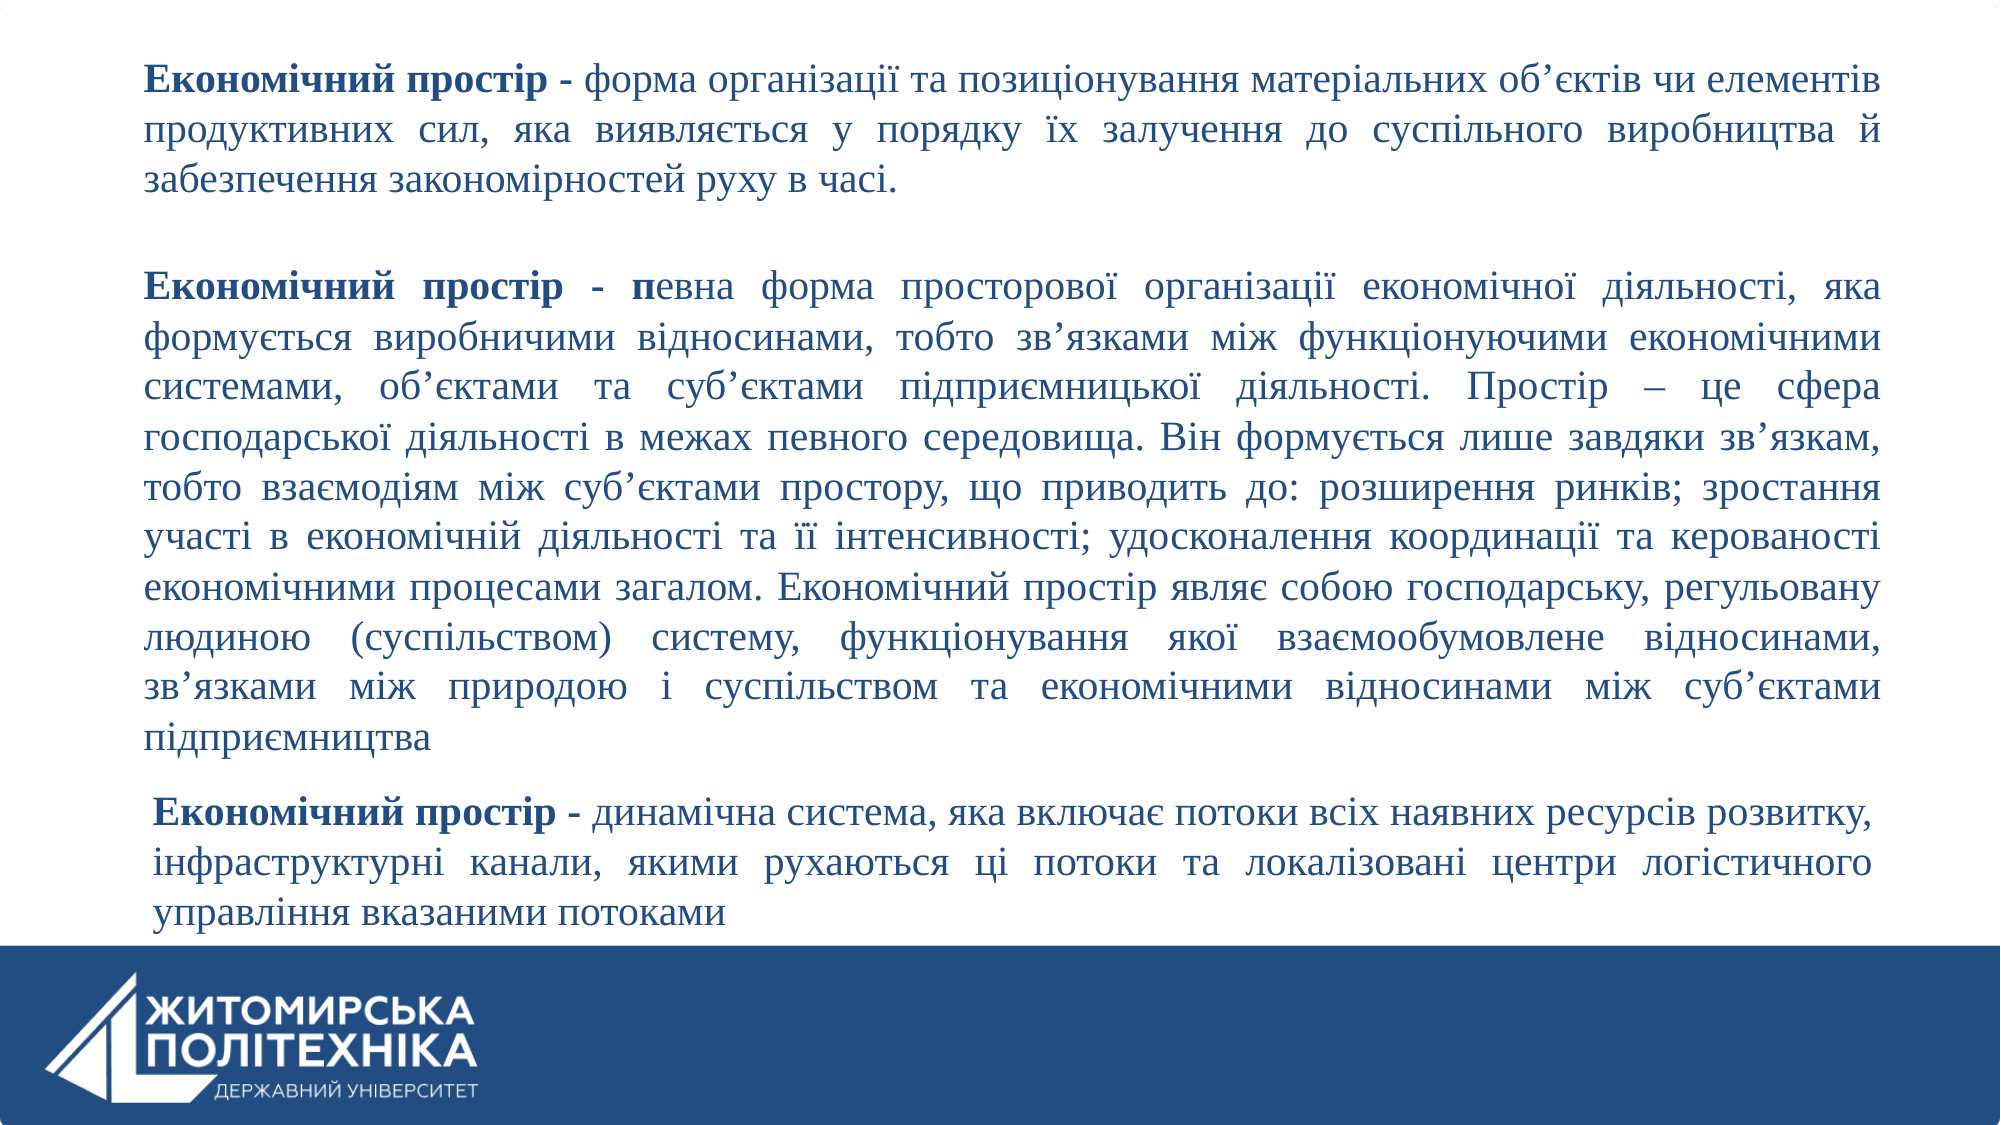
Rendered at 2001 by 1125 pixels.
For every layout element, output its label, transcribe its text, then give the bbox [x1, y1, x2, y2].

picture [0, 3, 2000, 1125]
text_box Економічний простір - динамічна система, яка включає потоки всіх наявних ресурсів розвитку, інфраструктурні канали, якими рухаються ці потоки та локалізовані центри логістичного управління вказаними потоками [137, 776, 1888, 941]
text_box Економічний простір - форма організації та позиціонування матеріальних об’єктів чи елементів продуктивних сил, яка виявляється у порядку їх залучення до суспільного виробництва й забезпечення закономірностей руху в часі. [128, 42, 1897, 208]
text_box Економічний простір - певна форма просторової організації економічної діяльності, яка формується виробничими відносинами, тобто зв’язками між функціонуючими економічними системами, об’єктами та суб’єктами підприємницької діяльності. Простір – це сфера господарської діяльності в межах певного середовища. Він формується лише завдяки зв’язкам, тобто взаємодіям між суб’єктами простору, що приводить до: розширення ринків; зростання участі в економічній діяльності та її інтенсивності; удосконалення координації та керованості економічними процесами загалом. Економічний простір являє собою господарську, регульовану людиною (суспільством) систему, функціонування якої взаємообумовлене відносинами, зв’язками між природою і суспільством та економічними відносинами між суб’єктами підприємництва [128, 250, 1897, 766]
